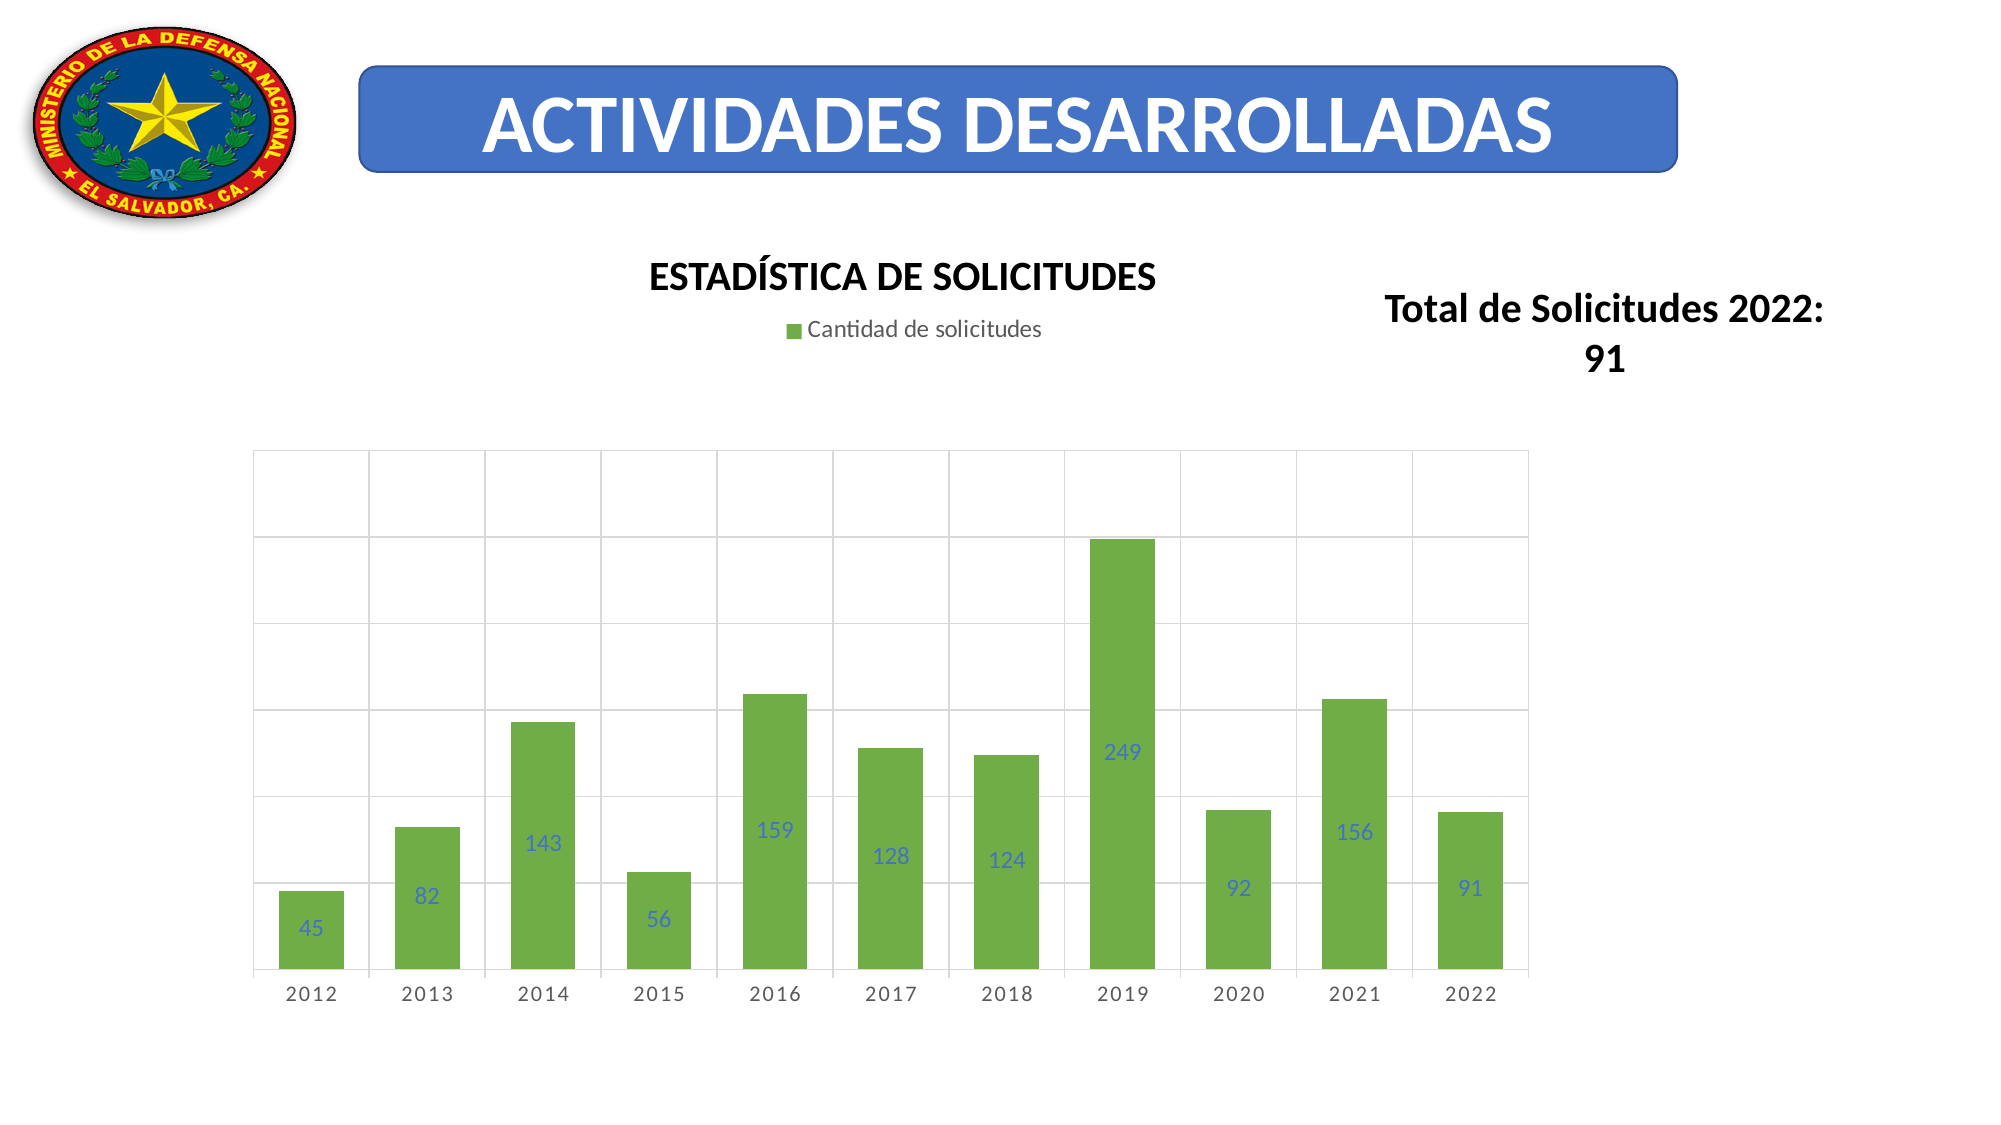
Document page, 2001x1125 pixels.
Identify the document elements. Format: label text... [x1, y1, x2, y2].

chart [227, 302, 1602, 1025]
text_box ACTIVIDADES DESARROLLADAS [358, 65, 1679, 173]
picture [32, 26, 297, 219]
text_box Total de Solicitudes 2022: 91 [1325, 273, 1884, 439]
text_box ESTADÍSTICA DE SOLICITUDES [583, 240, 1223, 302]
